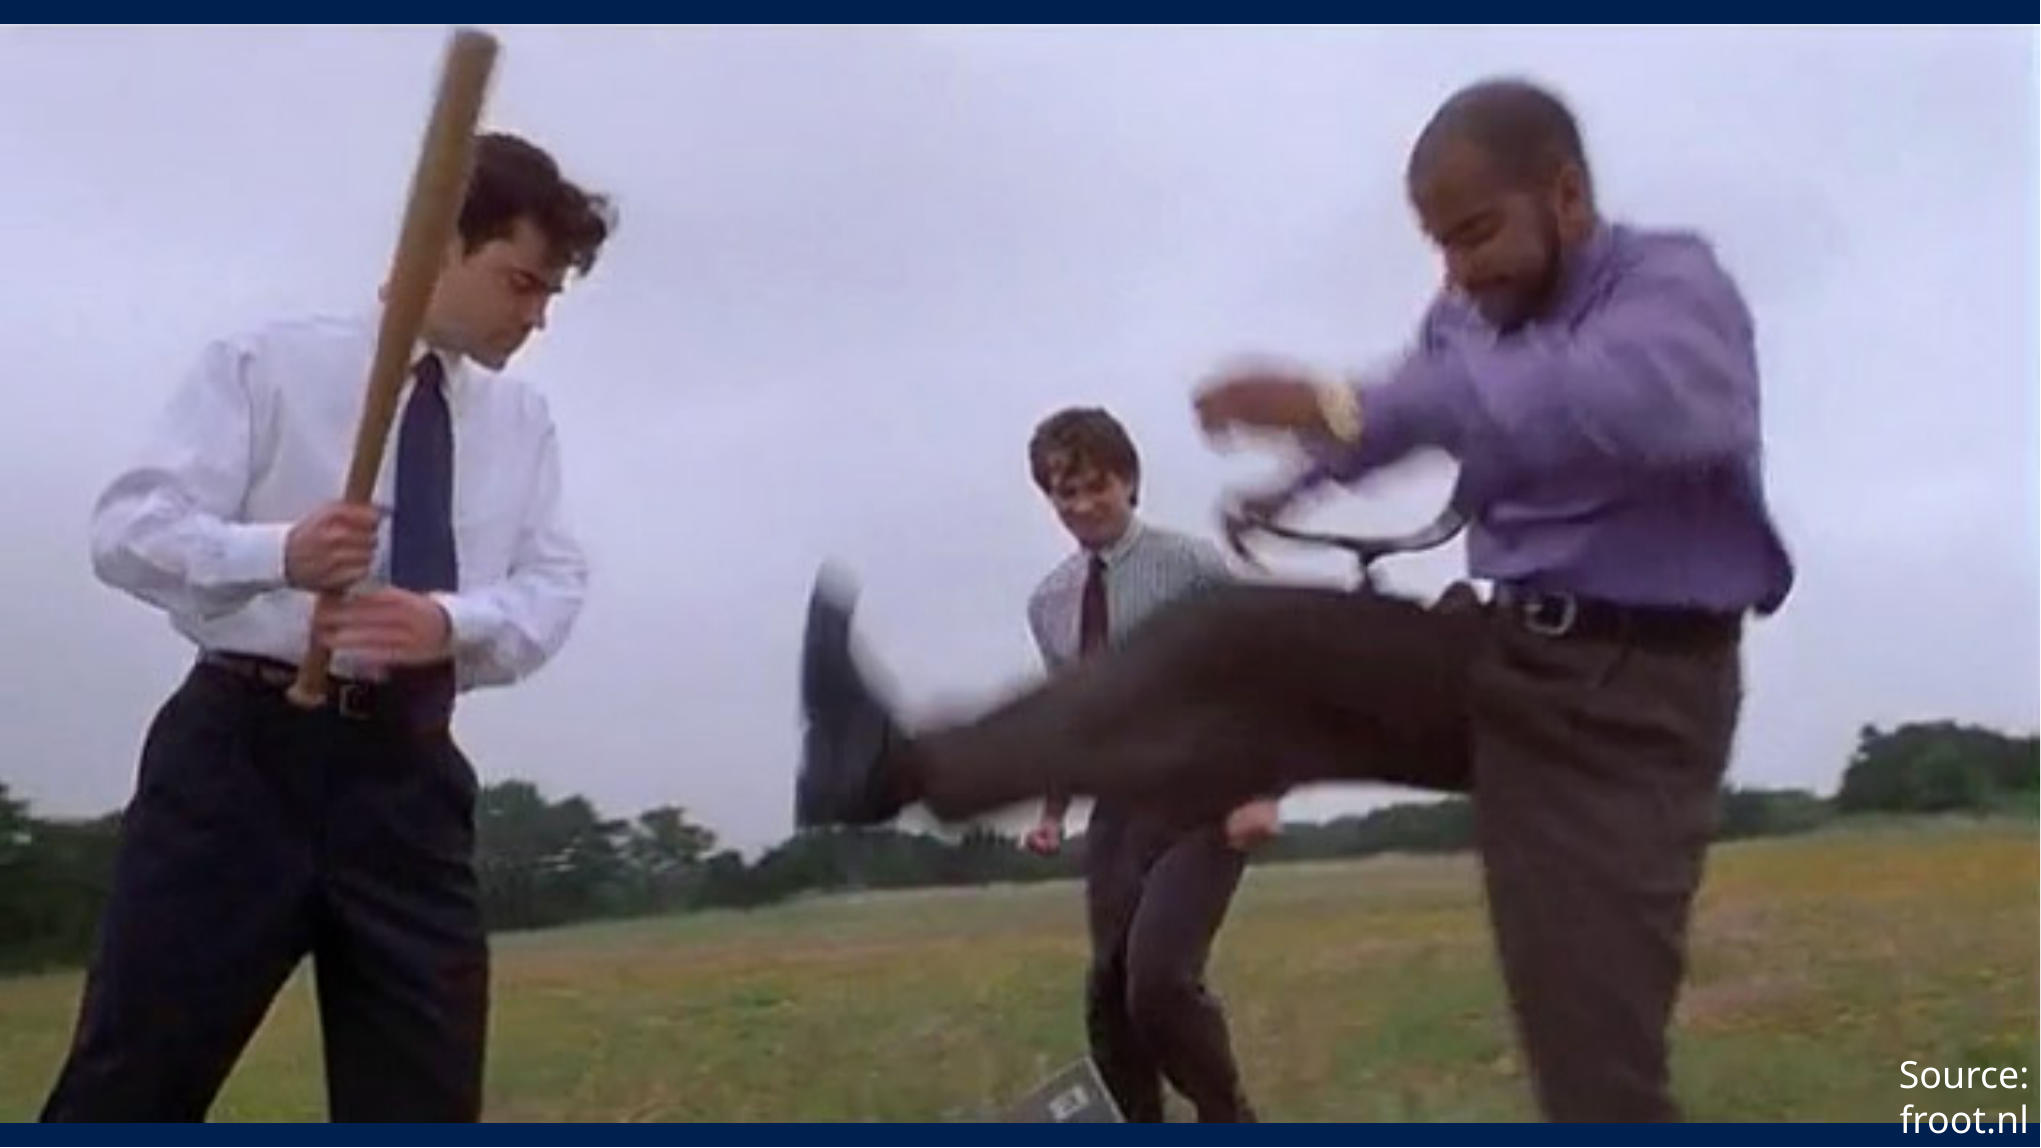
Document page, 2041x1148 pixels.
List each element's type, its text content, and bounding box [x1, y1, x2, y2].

picture [0, 24, 2041, 1124]
text_box Source: froot.nl [1884, 1124, 2041, 1148]
